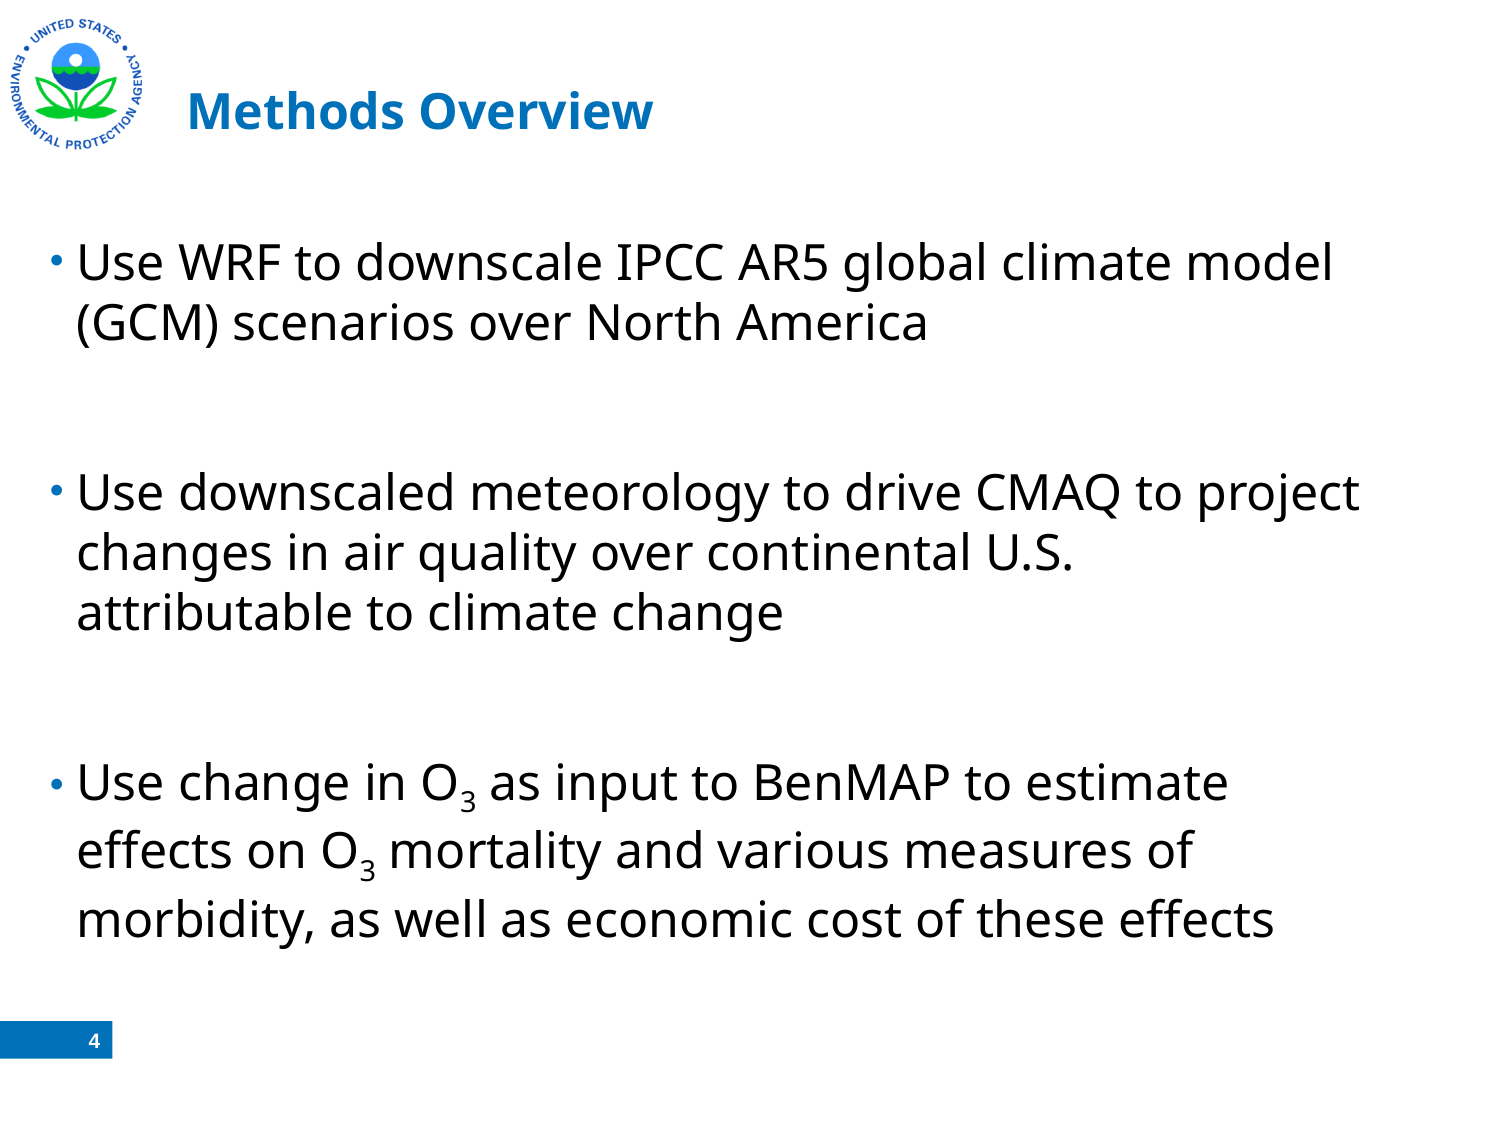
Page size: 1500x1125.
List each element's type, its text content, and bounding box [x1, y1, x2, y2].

title Methods Overview [162, 15, 1467, 204]
slide_number 4 [0, 1020, 101, 1059]
list Use WRF to downscale IPCC AR5 global climate model (GCM) scenarios over North America Use downscaled meteorology to drive CMAQ to project changes in air quality over continental U.S. attributable to climate change Use change in O3 as input to BenMAP to estimate effects on O3 mortality and various measures of morbidity, as well as economic cost of these effects [33, 222, 1377, 988]
picture [9, 9, 144, 156]
